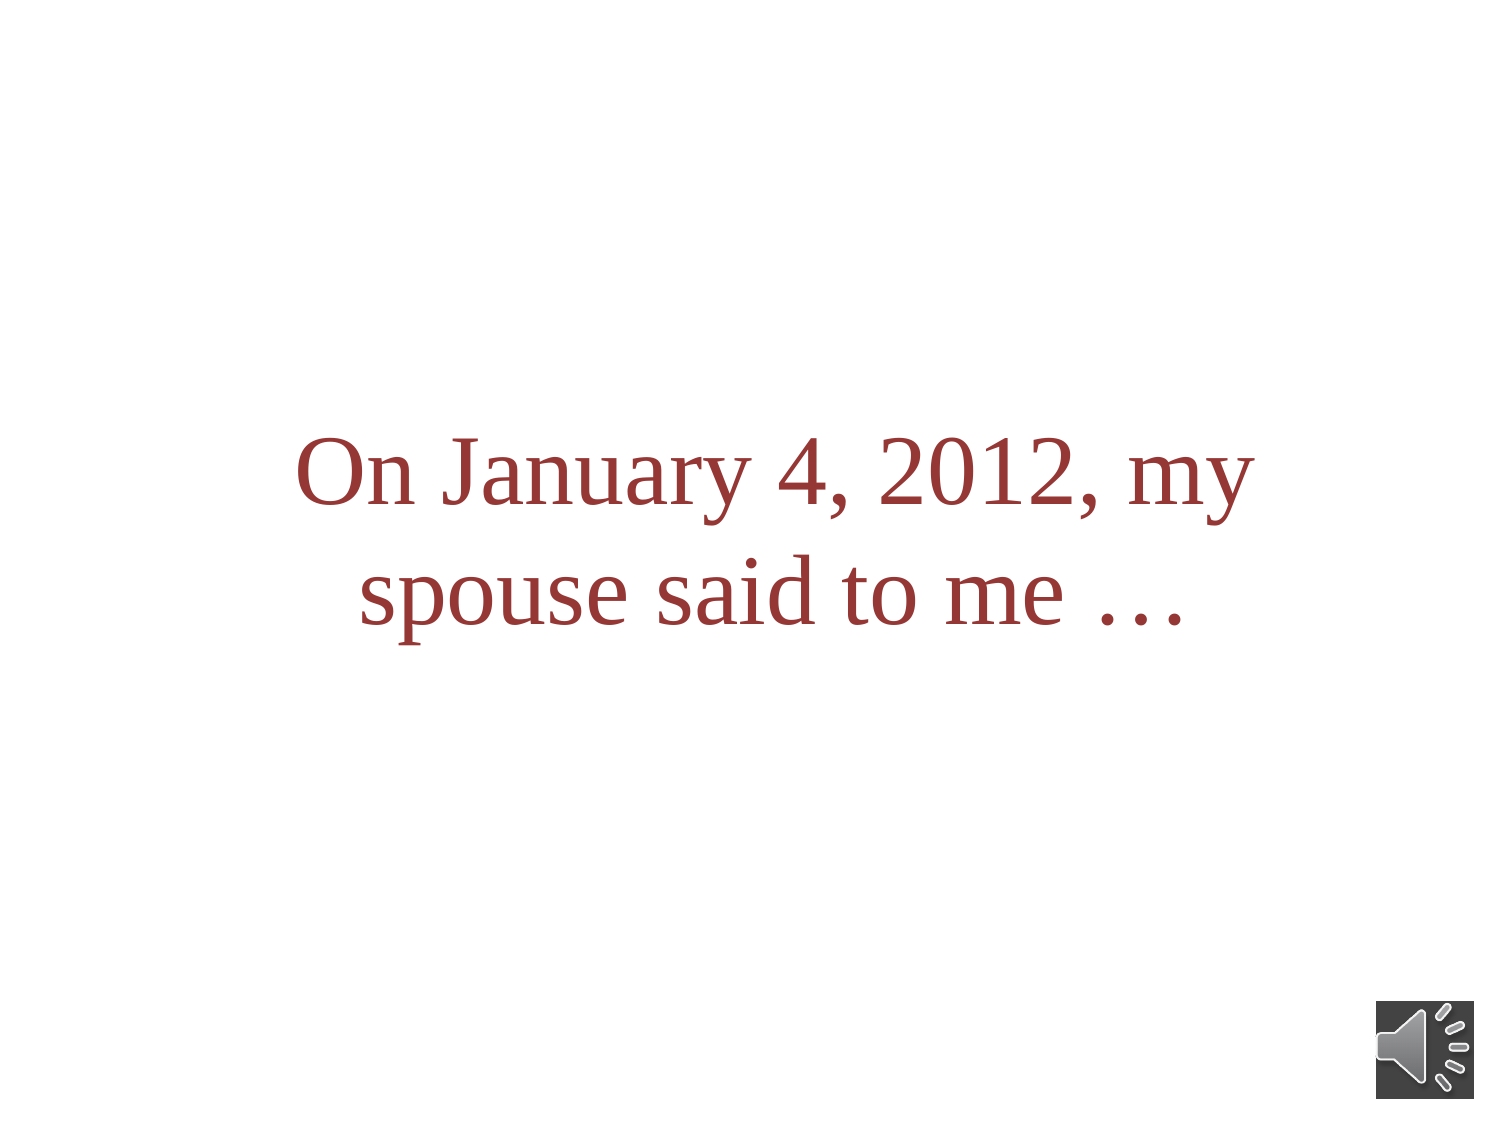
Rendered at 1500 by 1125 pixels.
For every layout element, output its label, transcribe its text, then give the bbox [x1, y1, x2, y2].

picture [1374, 999, 1476, 1101]
title On January 4, 2012, my spouse said to me … [162, 350, 1388, 700]
